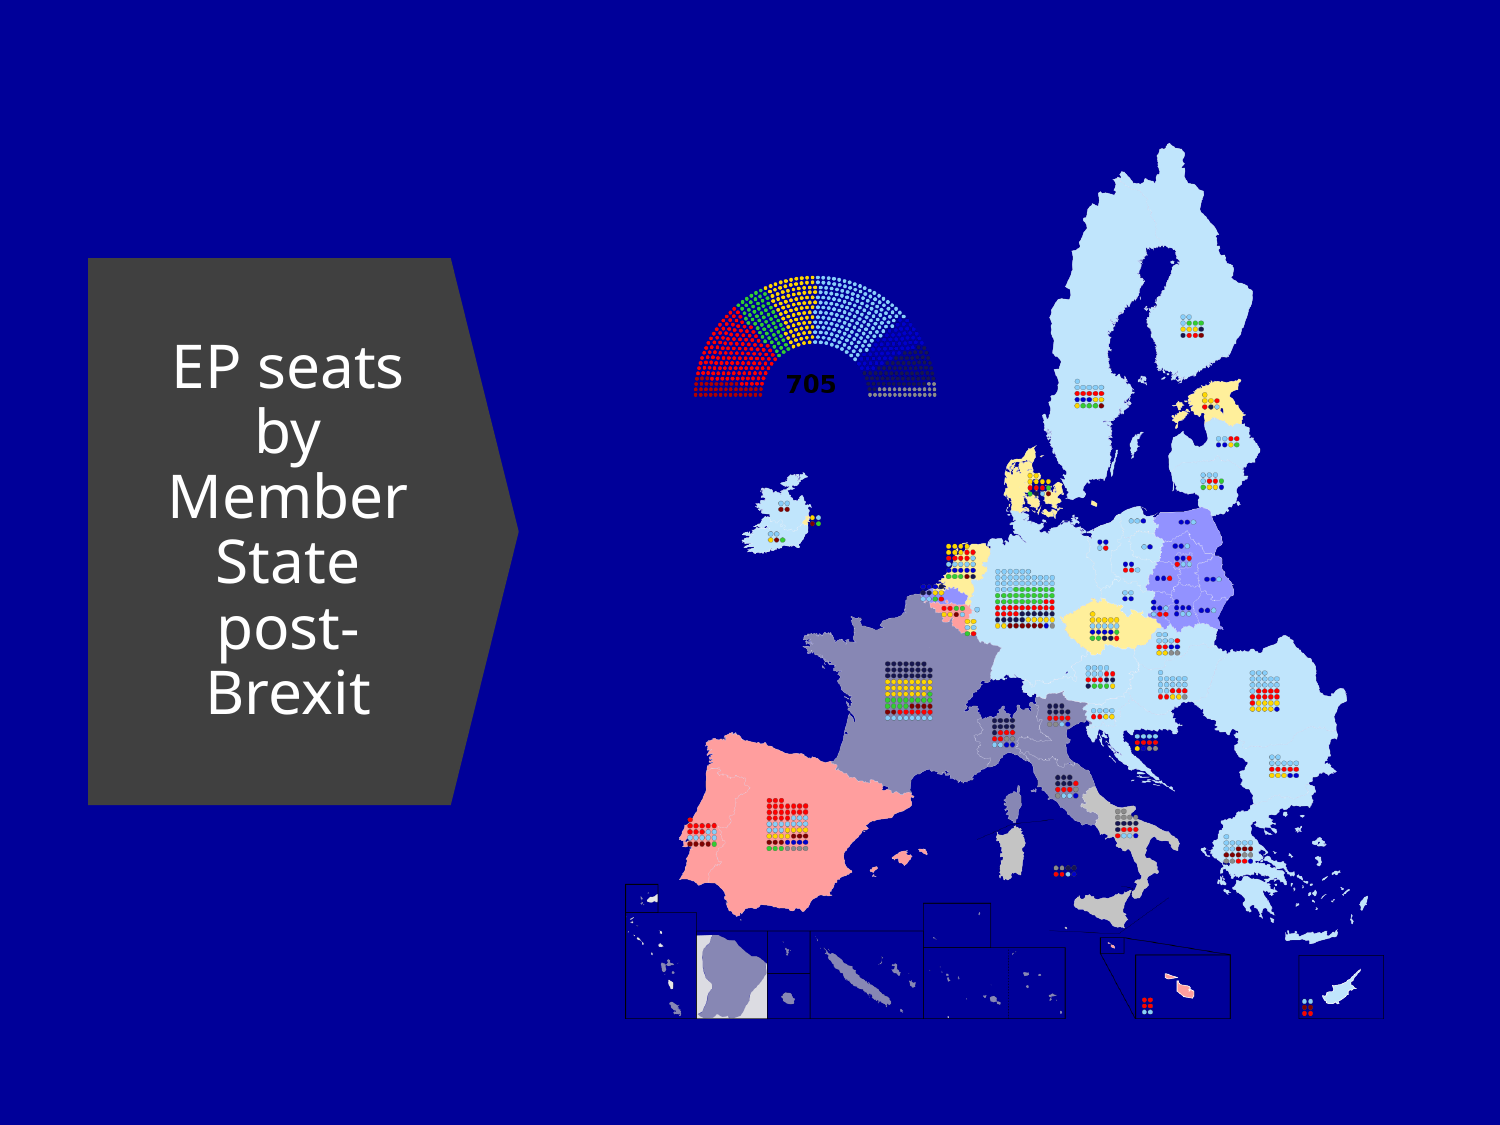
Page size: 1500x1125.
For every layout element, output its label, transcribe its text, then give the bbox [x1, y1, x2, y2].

title EP seats by Member State post-Brexit [126, 322, 450, 741]
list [625, 105, 1384, 1020]
text_box [87, 257, 520, 807]
